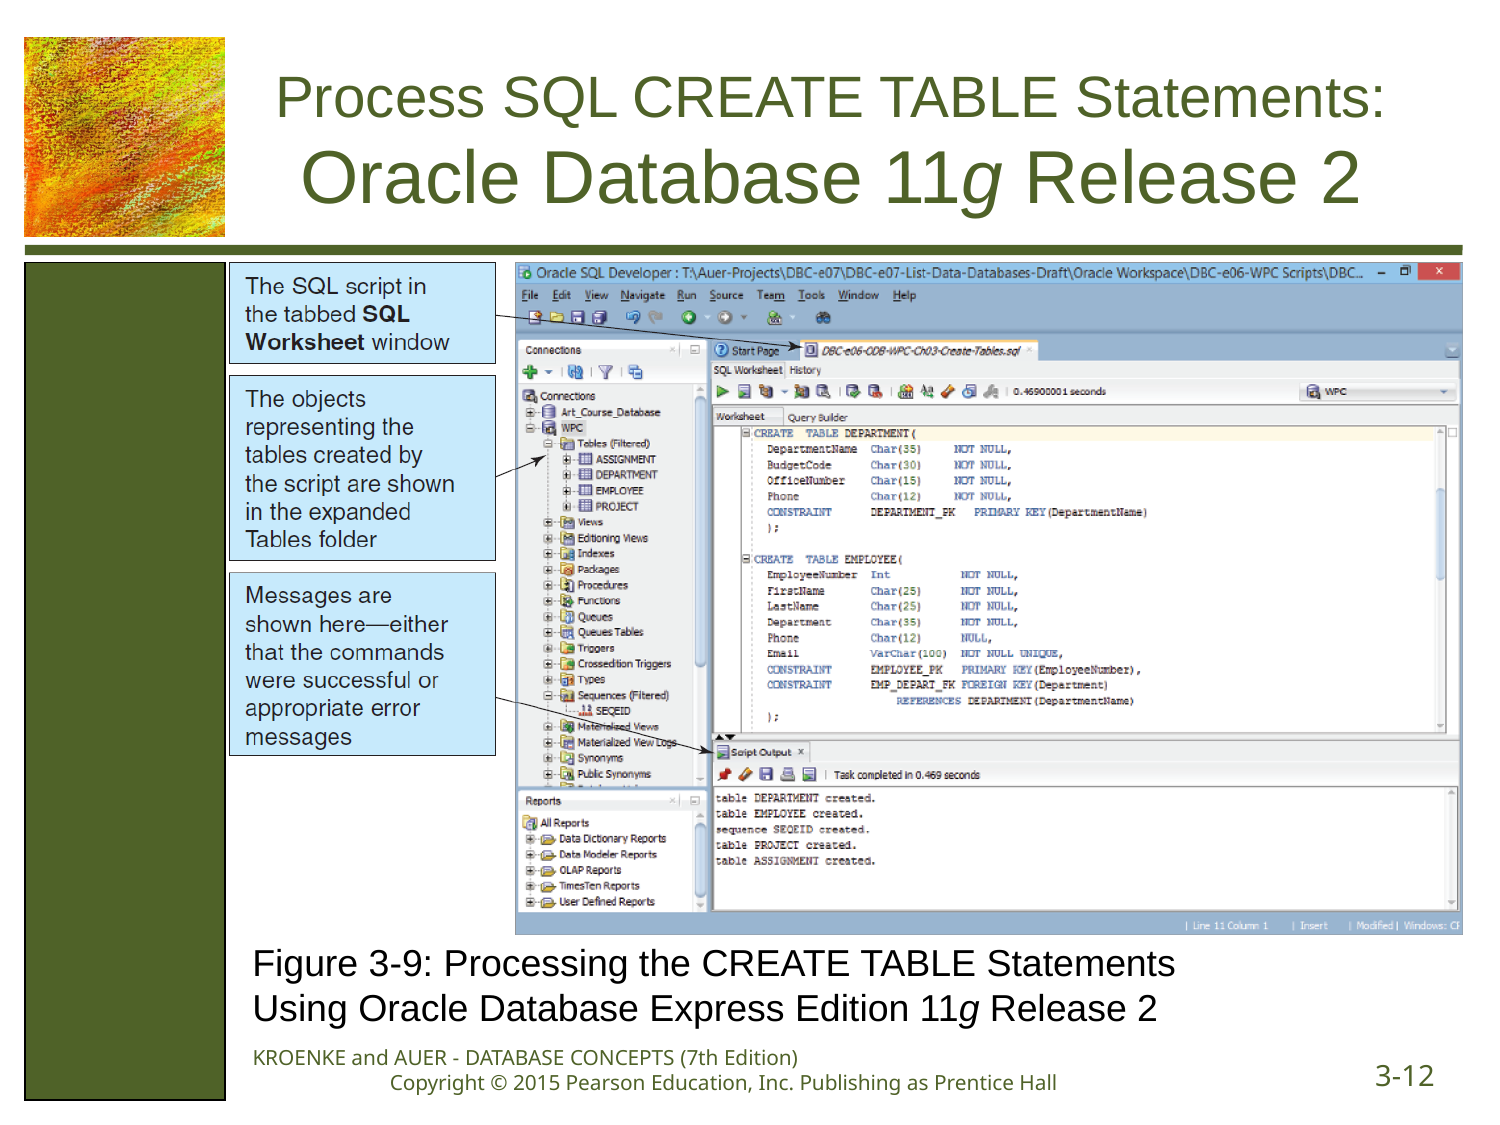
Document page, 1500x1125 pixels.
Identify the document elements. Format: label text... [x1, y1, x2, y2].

footer KROENKE and AUER - DATABASE CONCEPTS (7th Edition) Copyright © 2015 Pearson Education, Inc. Publishing as Prentice Hall [237, 1037, 1088, 1104]
picture [24, 37, 225, 237]
text_box Figure 3-9: Processing the CREATE TABLE Statements Using Oracle Database Express Edition 11g Release 2 [237, 944, 1363, 1037]
title Process SQL CREATE TABLE Statements: Oracle Database 11g Release 2 [237, 44, 1426, 233]
slide_number 3-12 [1287, 1049, 1451, 1103]
picture [228, 262, 1463, 936]
